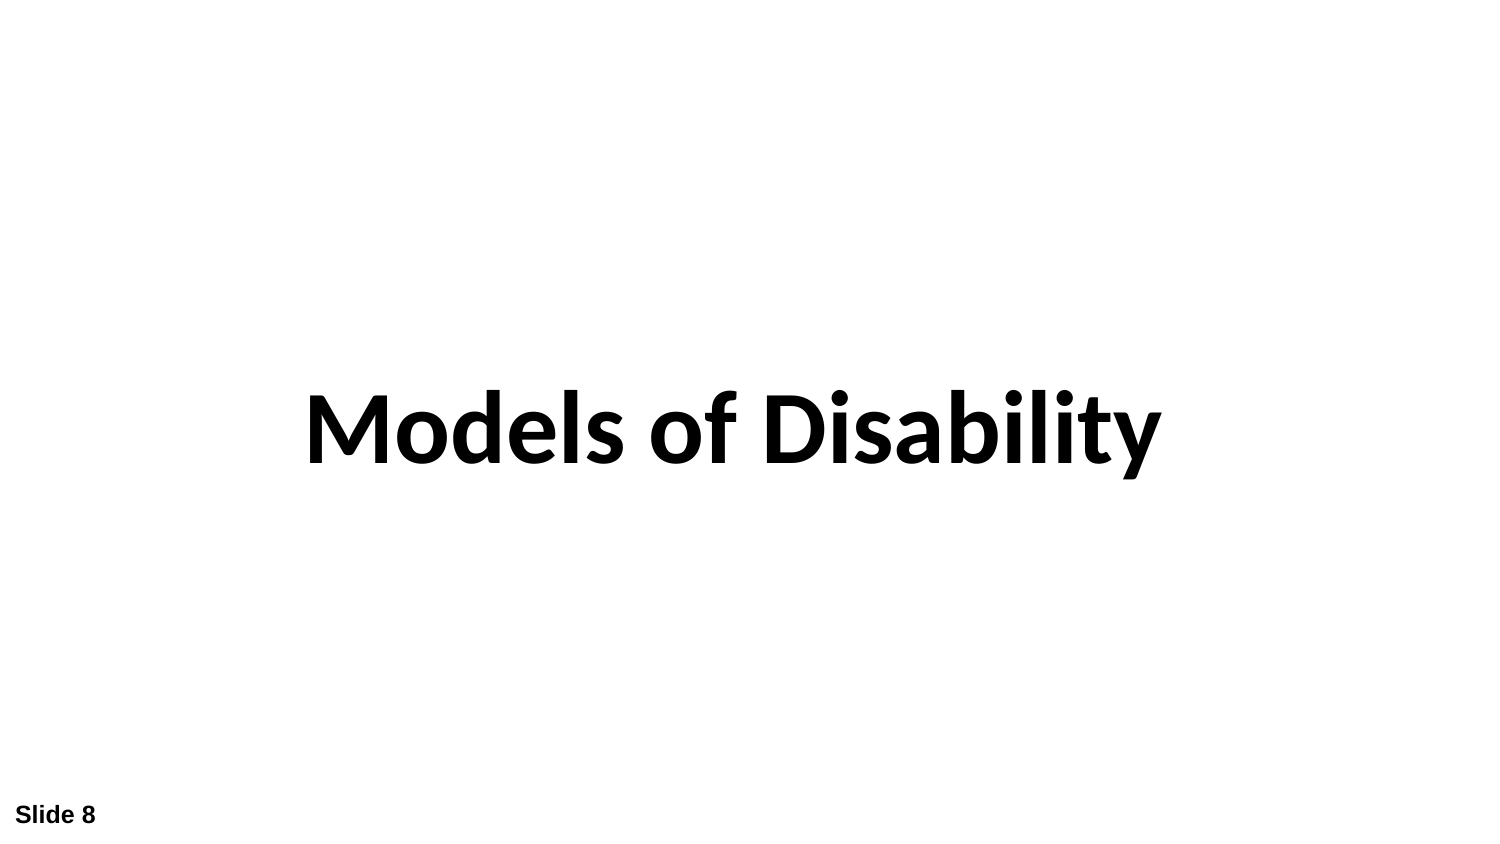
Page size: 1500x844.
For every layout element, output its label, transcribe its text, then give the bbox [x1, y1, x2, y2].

text_box Slide 8 [0, 783, 122, 844]
title Models of Disability [288, 352, 1212, 491]
